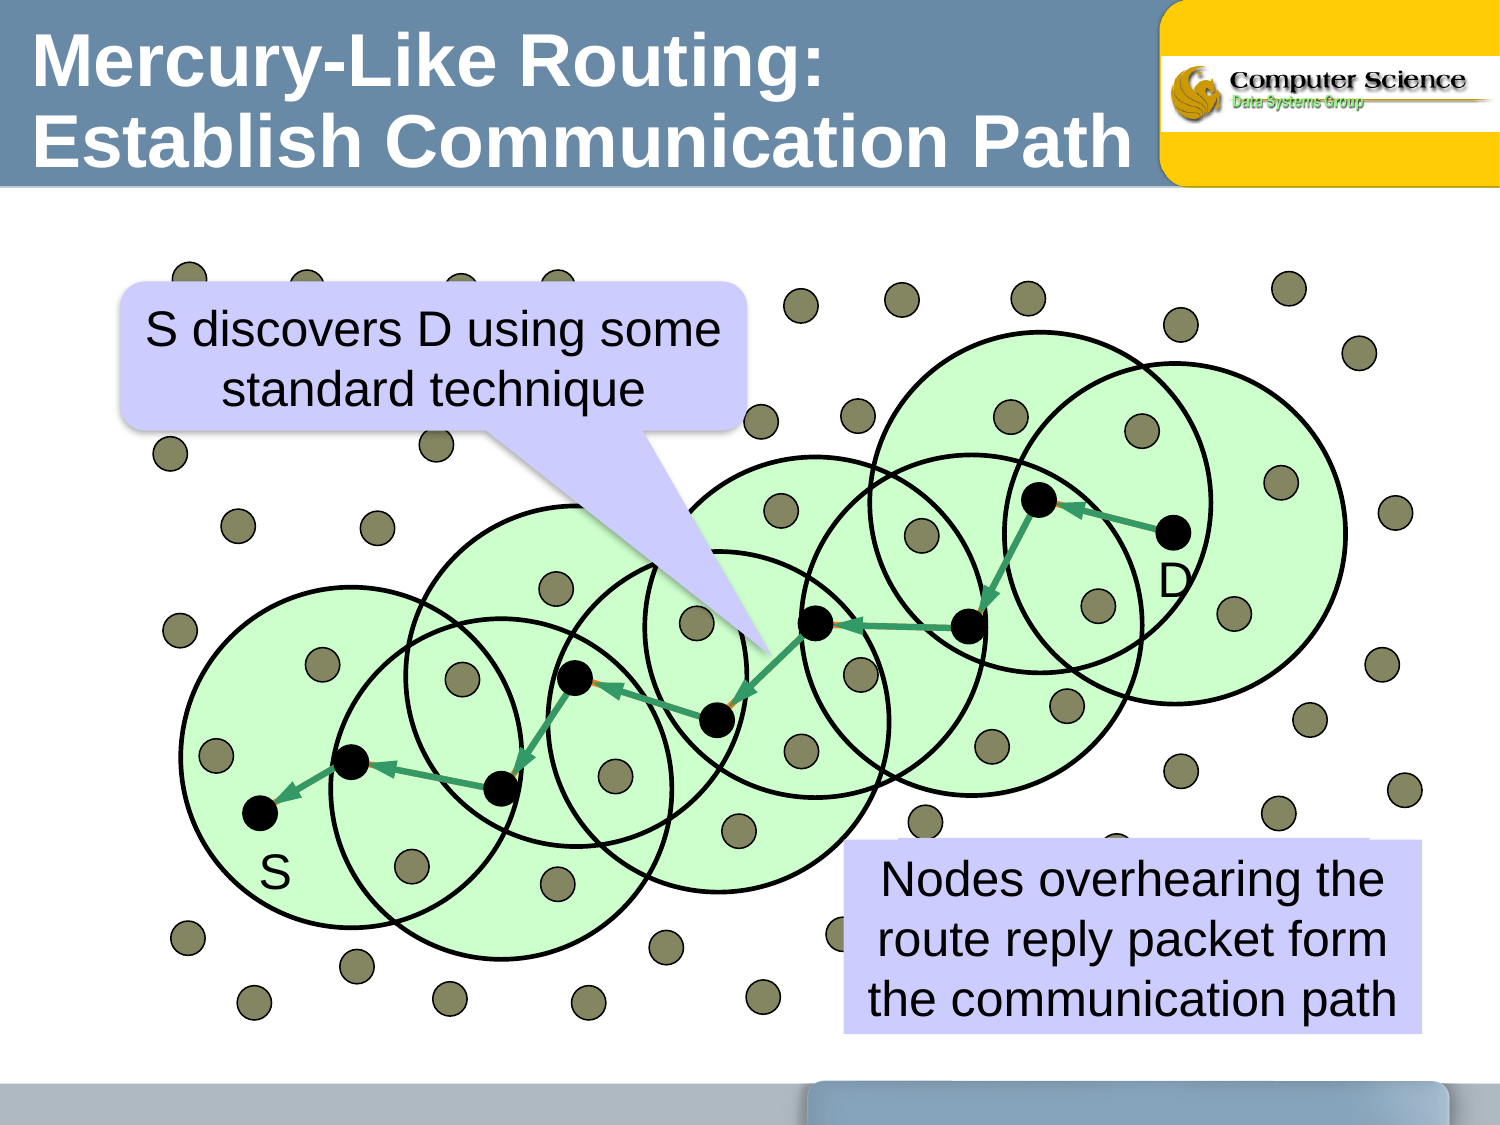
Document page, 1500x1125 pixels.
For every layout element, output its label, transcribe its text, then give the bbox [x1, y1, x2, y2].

text_box [783, 288, 819, 324]
text_box [1271, 271, 1307, 306]
text_box [826, 917, 843, 952]
title Mercury-Like Routing: Establish Communication Path [16, 22, 1164, 180]
picture [758, 1080, 1500, 1125]
text_box [1303, 421, 1346, 647]
picture [0, 0, 1500, 188]
text_box [432, 981, 468, 1017]
text_box [339, 949, 375, 984]
text_box Nodes overhearing the route reply packet form the communication path [843, 839, 1423, 1035]
text_box [1378, 495, 1413, 531]
text_box [1163, 307, 1199, 343]
text_box [1365, 647, 1400, 682]
text_box [1072, 363, 1278, 398]
text_box [162, 613, 193, 648]
text_box [172, 262, 207, 280]
text_box [1342, 336, 1377, 371]
text_box [746, 979, 781, 1015]
text_box [180, 694, 193, 821]
text_box S discovers D using some standard technique [120, 281, 748, 431]
text_box [448, 273, 475, 280]
text_box [1387, 773, 1423, 808]
text_box [153, 440, 188, 472]
text_box [904, 329, 1145, 398]
text_box [275, 910, 394, 928]
text_box [649, 930, 684, 965]
text_box [381, 910, 622, 960]
text_box [884, 282, 920, 318]
text_box [291, 270, 323, 280]
text_box [237, 985, 272, 1021]
text_box [542, 270, 574, 280]
text_box [170, 921, 206, 956]
text_box [1303, 702, 1328, 738]
text_box [905, 332, 1143, 398]
text_box [571, 985, 606, 1021]
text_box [198, 399, 1299, 902]
text_box [1011, 281, 1046, 316]
